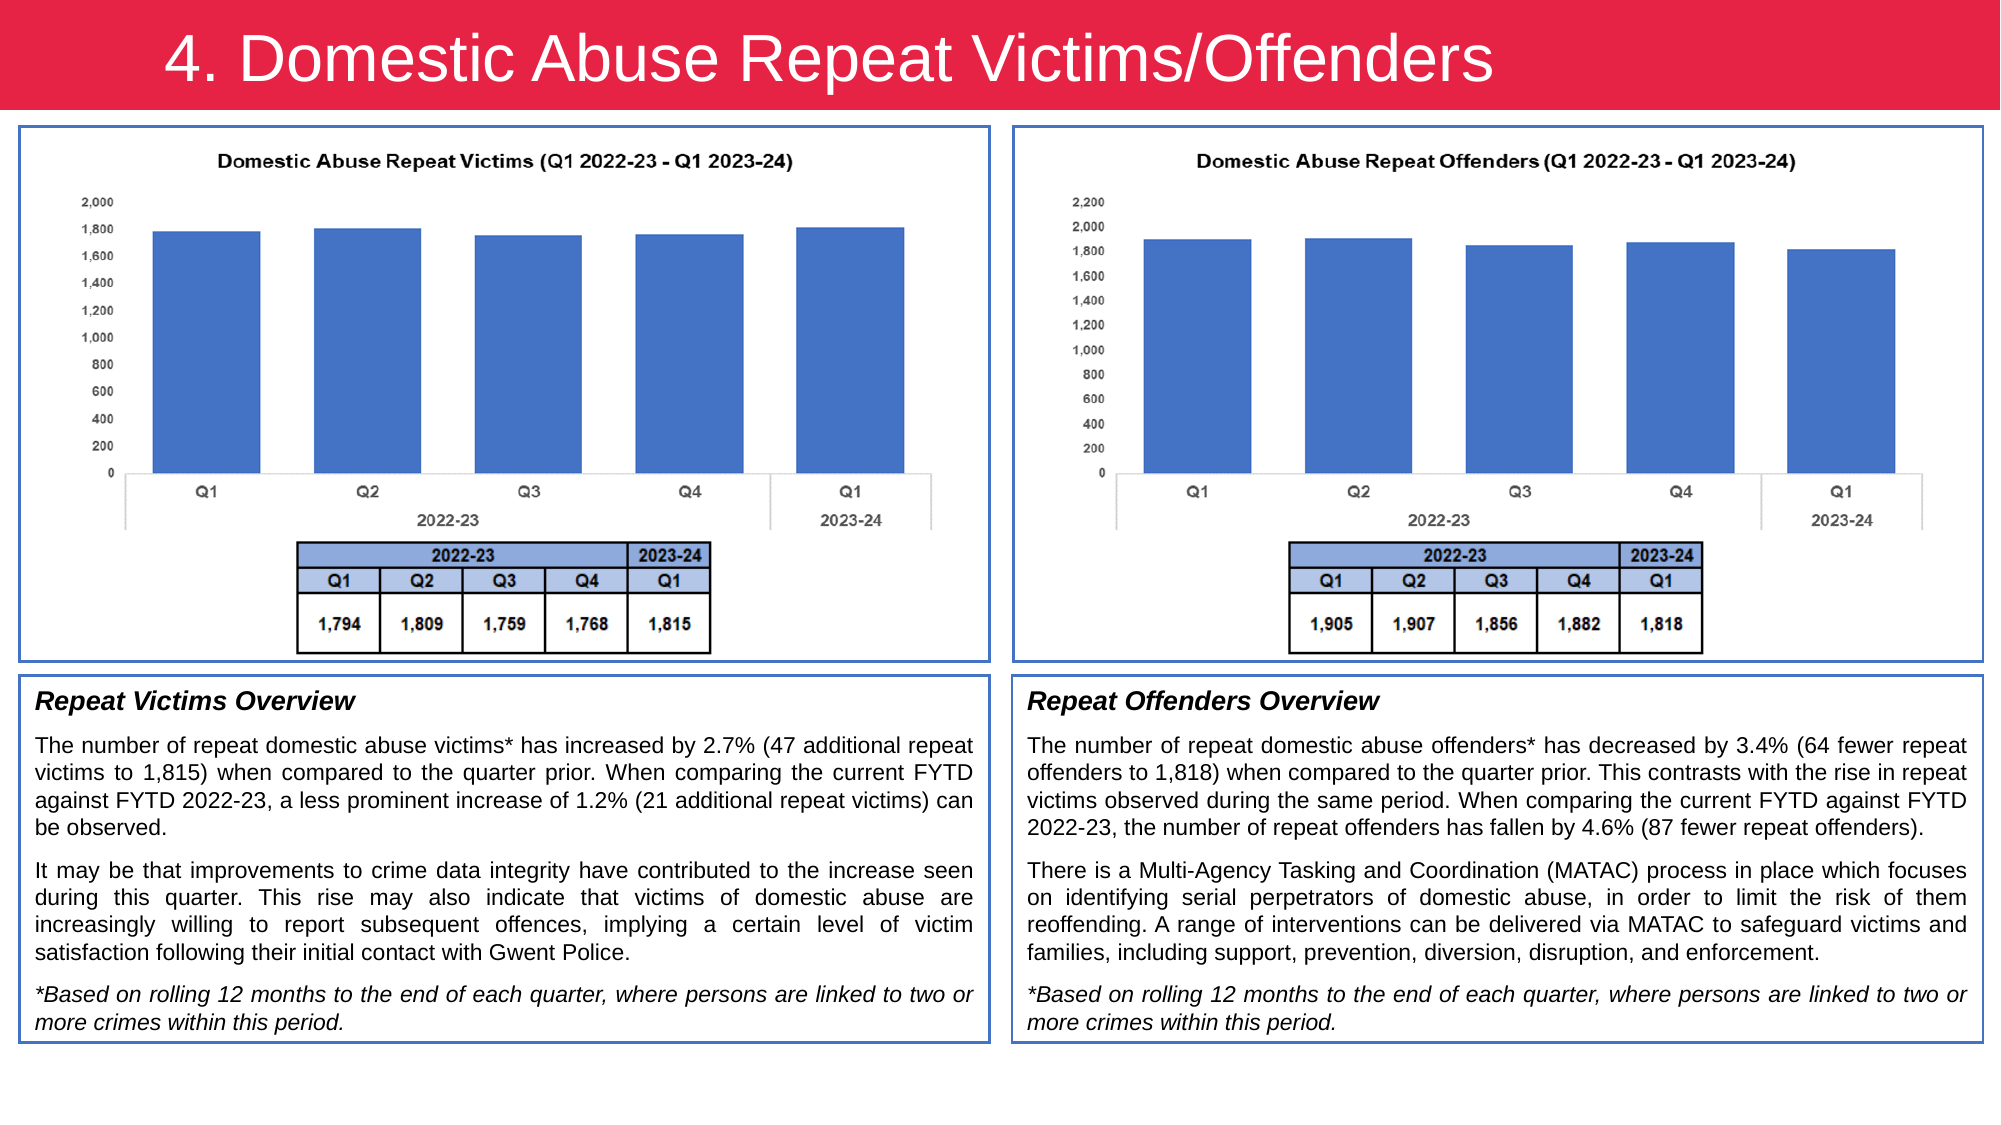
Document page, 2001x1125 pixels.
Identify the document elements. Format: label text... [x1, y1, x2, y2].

text_box 4. Domestic Abuse Repeat Victims/Offenders [0, 0, 2000, 111]
picture [61, 139, 948, 658]
text_box Repeat Victims Overview The number of repeat domestic abuse victims* has increased by 2.7% (47 additional repeat victims to 1,815) when compared to the quarter prior. When comparing the current FYTD against FYTD 2022-23, a less prominent increase of 1.2% (21 additional repeat victims) can be observed. It may be that improvements to crime data integrity have contributed to the increase seen during this quarter. This rise may also indicate that victims of domestic abuse are increasingly willing to report subsequent offences, implying a certain level of victim satisfaction following their initial contact with Gwent Police. *Based on rolling 12 months to the end of each quarter, where persons are linked to two or more crimes within this period. [19, 675, 990, 1043]
text_box Repeat Offenders Overview The number of repeat domestic abuse offenders* has decreased by 3.4% (64 fewer repeat offenders to 1,818) when compared to the quarter prior. This contrasts with the rise in repeat victims observed during the same period. When comparing the current FYTD against FYTD 2022-23, the number of repeat offenders has fallen by 4.6% (87 fewer repeat offenders). There is a Multi-Agency Tasking and Coordination (MATAC) process in place which focuses on identifying serial perpetrators of domestic abuse, in order to limit the risk of them reoffending. A range of interventions can be delivered via MATAC to safeguard victims and families, including support, prevention, diversion, disruption, and enforcement. *Based on rolling 12 months to the end of each quarter, where persons are linked to two or more crimes within this period. [1012, 675, 1983, 1043]
text_box [1013, 126, 1984, 662]
text_box [19, 126, 990, 662]
picture [1052, 139, 1939, 658]
